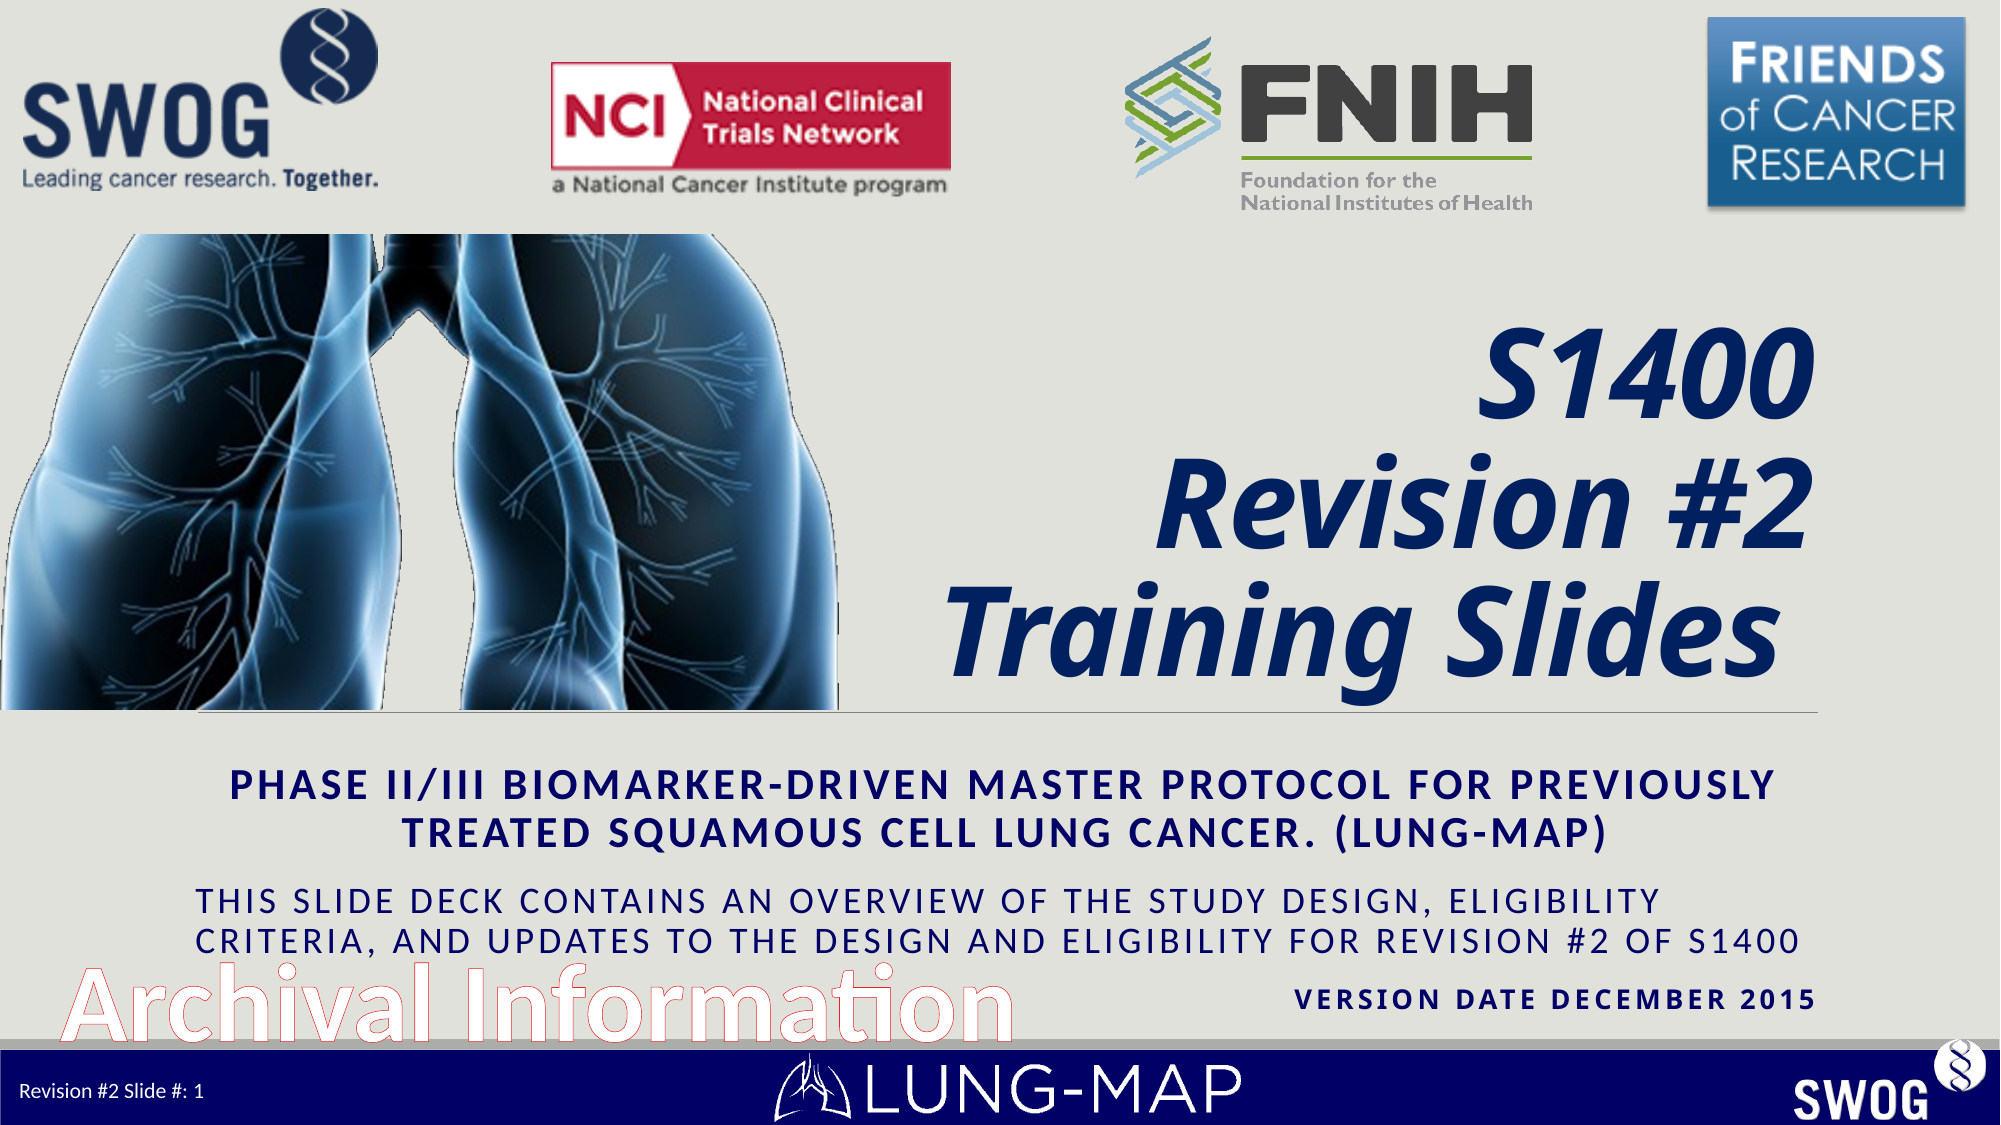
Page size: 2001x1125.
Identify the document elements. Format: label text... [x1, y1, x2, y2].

picture [23, 7, 378, 192]
picture [1794, 1038, 1986, 1121]
picture [1704, 16, 1970, 215]
picture [1124, 36, 1532, 210]
picture [550, 62, 952, 200]
picture [0, 234, 839, 710]
title S1400 Revision #2 Training Slides [847, 243, 1830, 710]
slide_number Revision #2 Slide #: 1 [4, 1059, 239, 1120]
subtitle Phase II/III Biomarker-Driven Master Protocol for Previously Treated Squamous Cell Lung Cancer. (LUNG-MAP) This slide deck contains an overview of the study design, eligibility criteria, and updates to the design and eligibility for Revision #2 of S1400 Version date December 2015 [180, 753, 1831, 1034]
picture [769, 1053, 1241, 1122]
